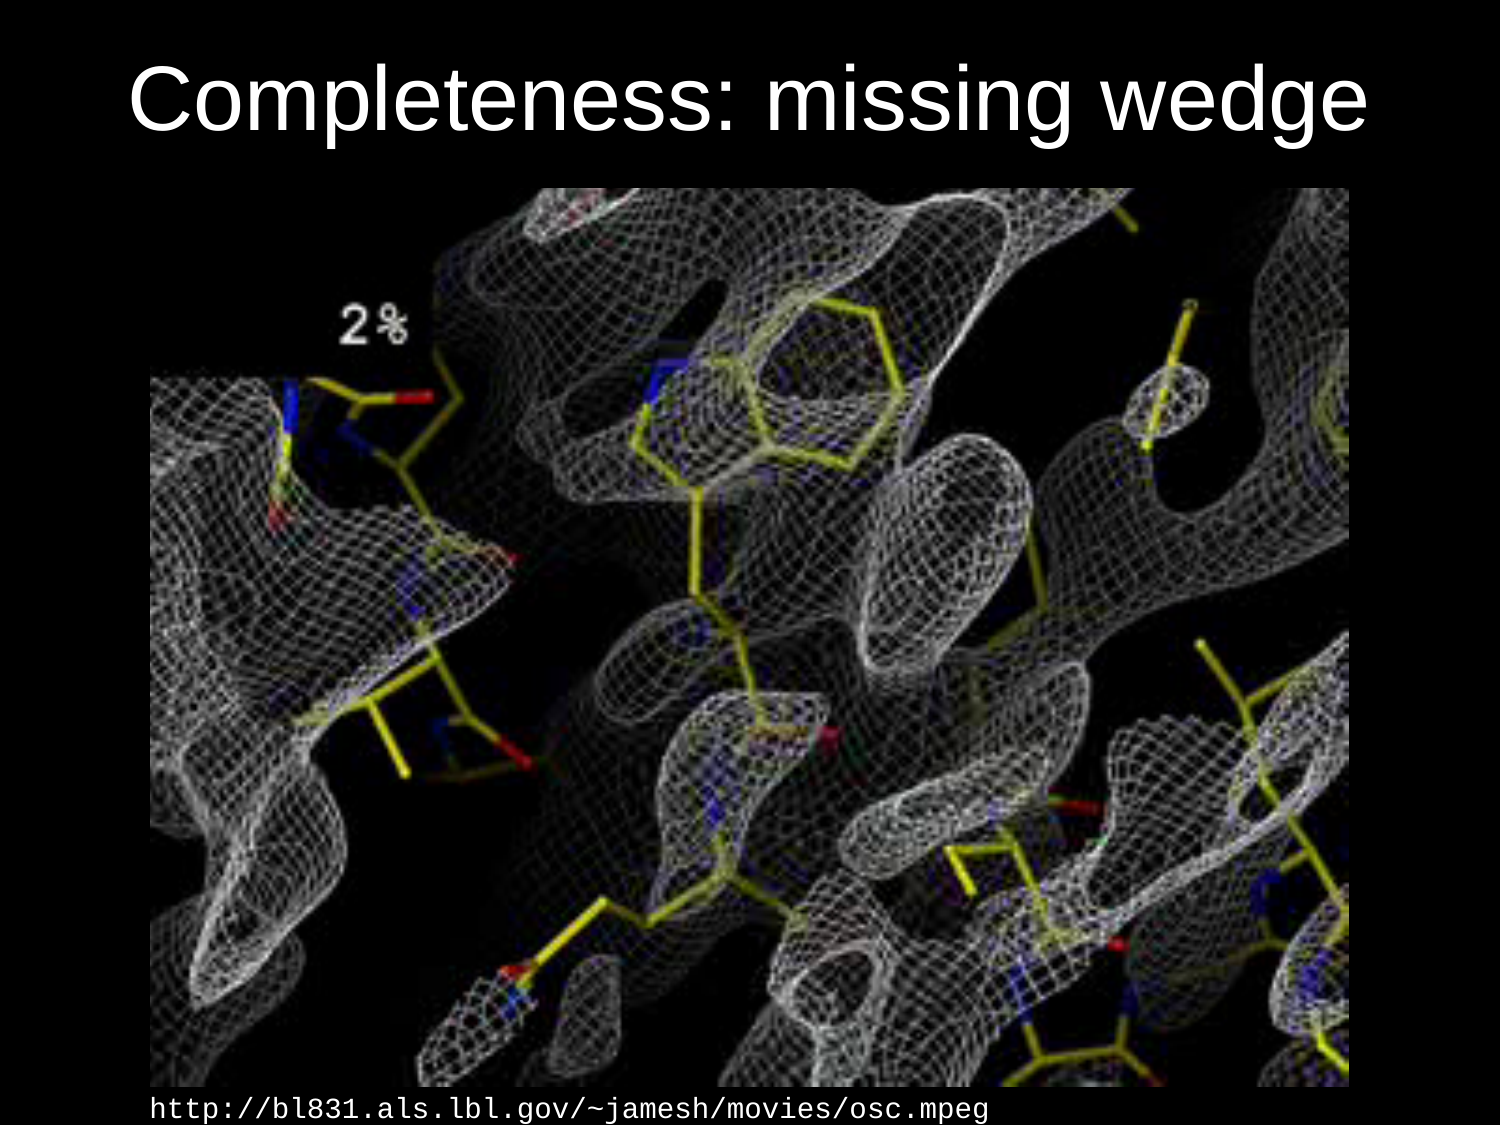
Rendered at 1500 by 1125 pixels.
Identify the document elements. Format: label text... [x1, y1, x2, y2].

title Completeness: missing wedge [75, 0, 1425, 188]
text_box http://bl831.als.lbl.gov/~jamesh/movies/osc.mpeg [134, 1081, 1005, 1125]
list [149, 186, 1350, 1088]
